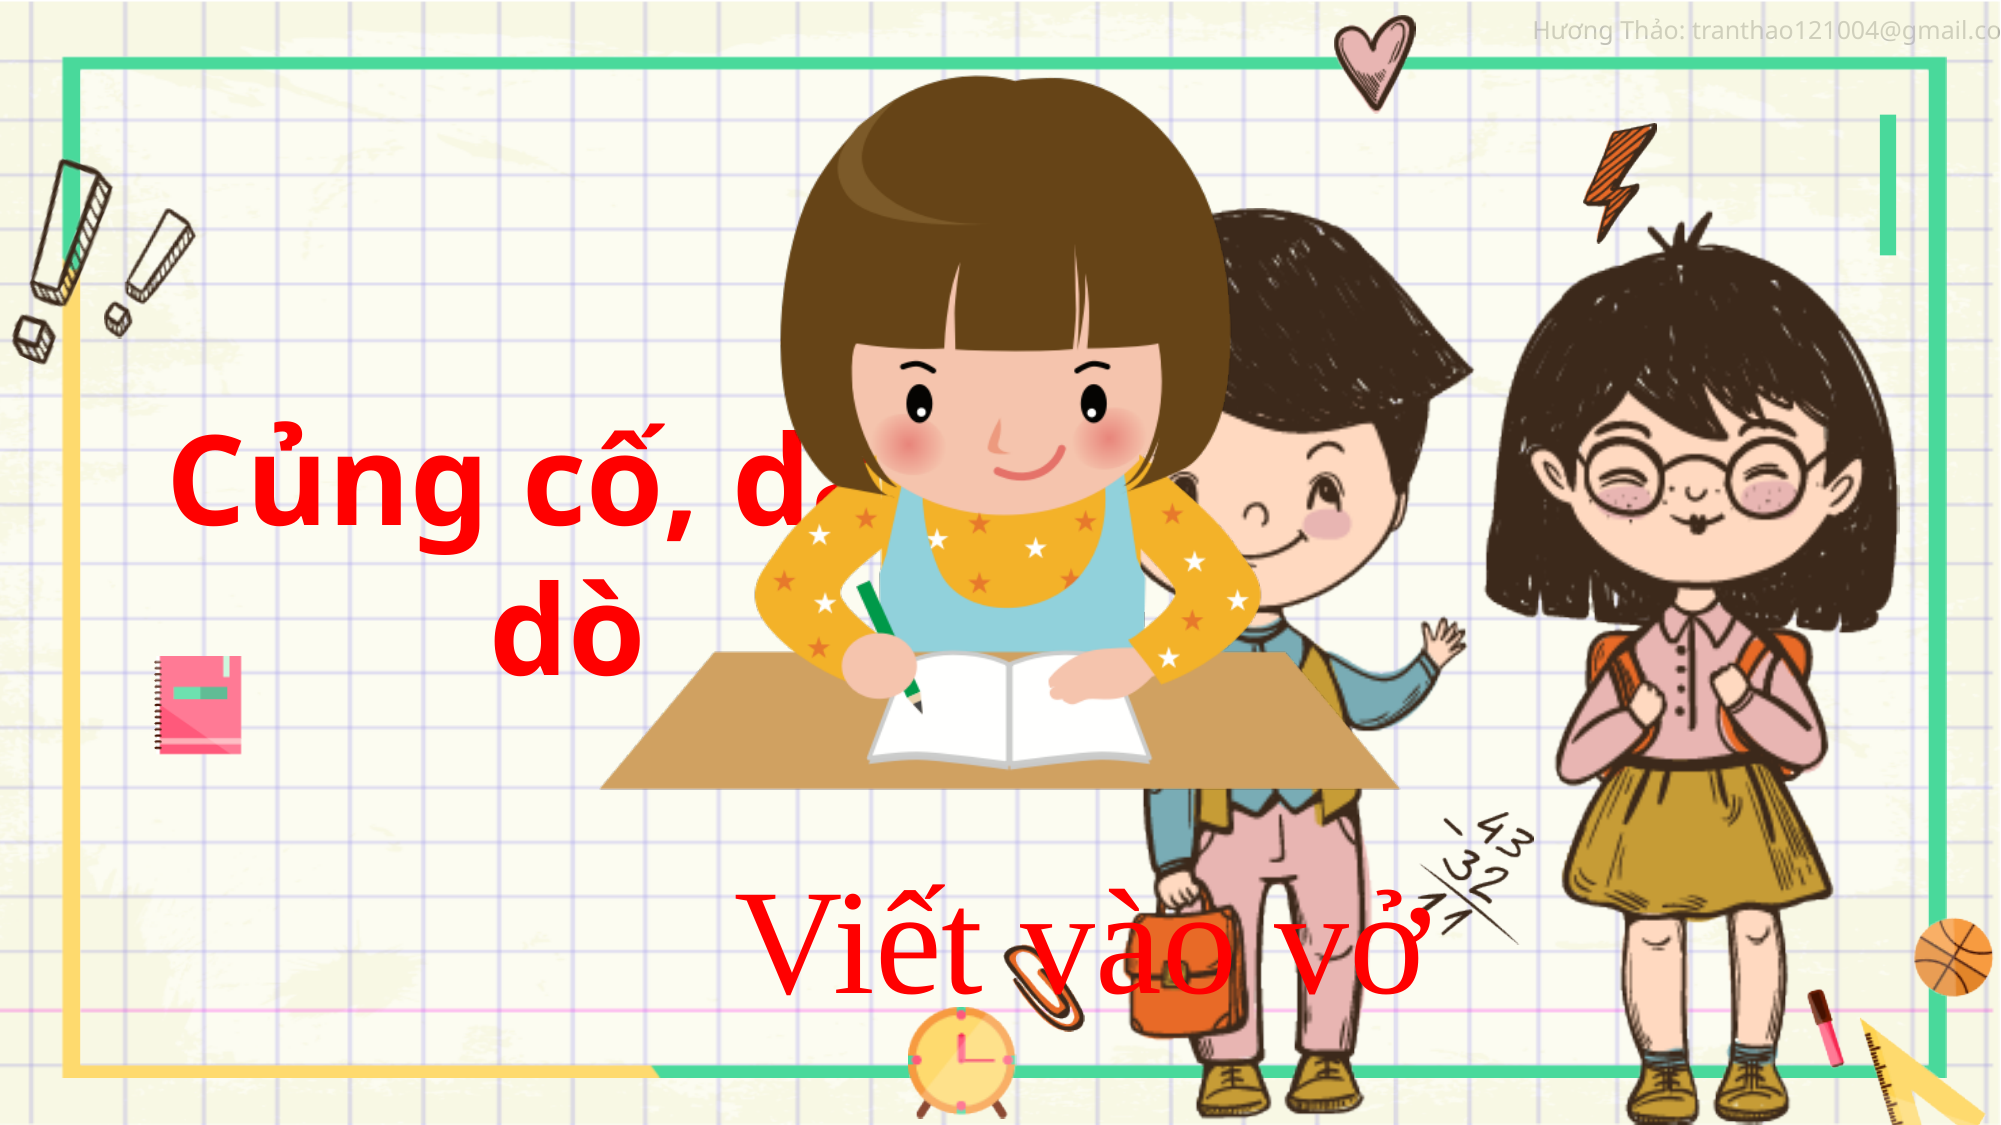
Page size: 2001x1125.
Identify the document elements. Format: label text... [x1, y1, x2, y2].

picture [0, 2, 2001, 1125]
text_box Viết vào vở [719, 836, 1566, 1032]
